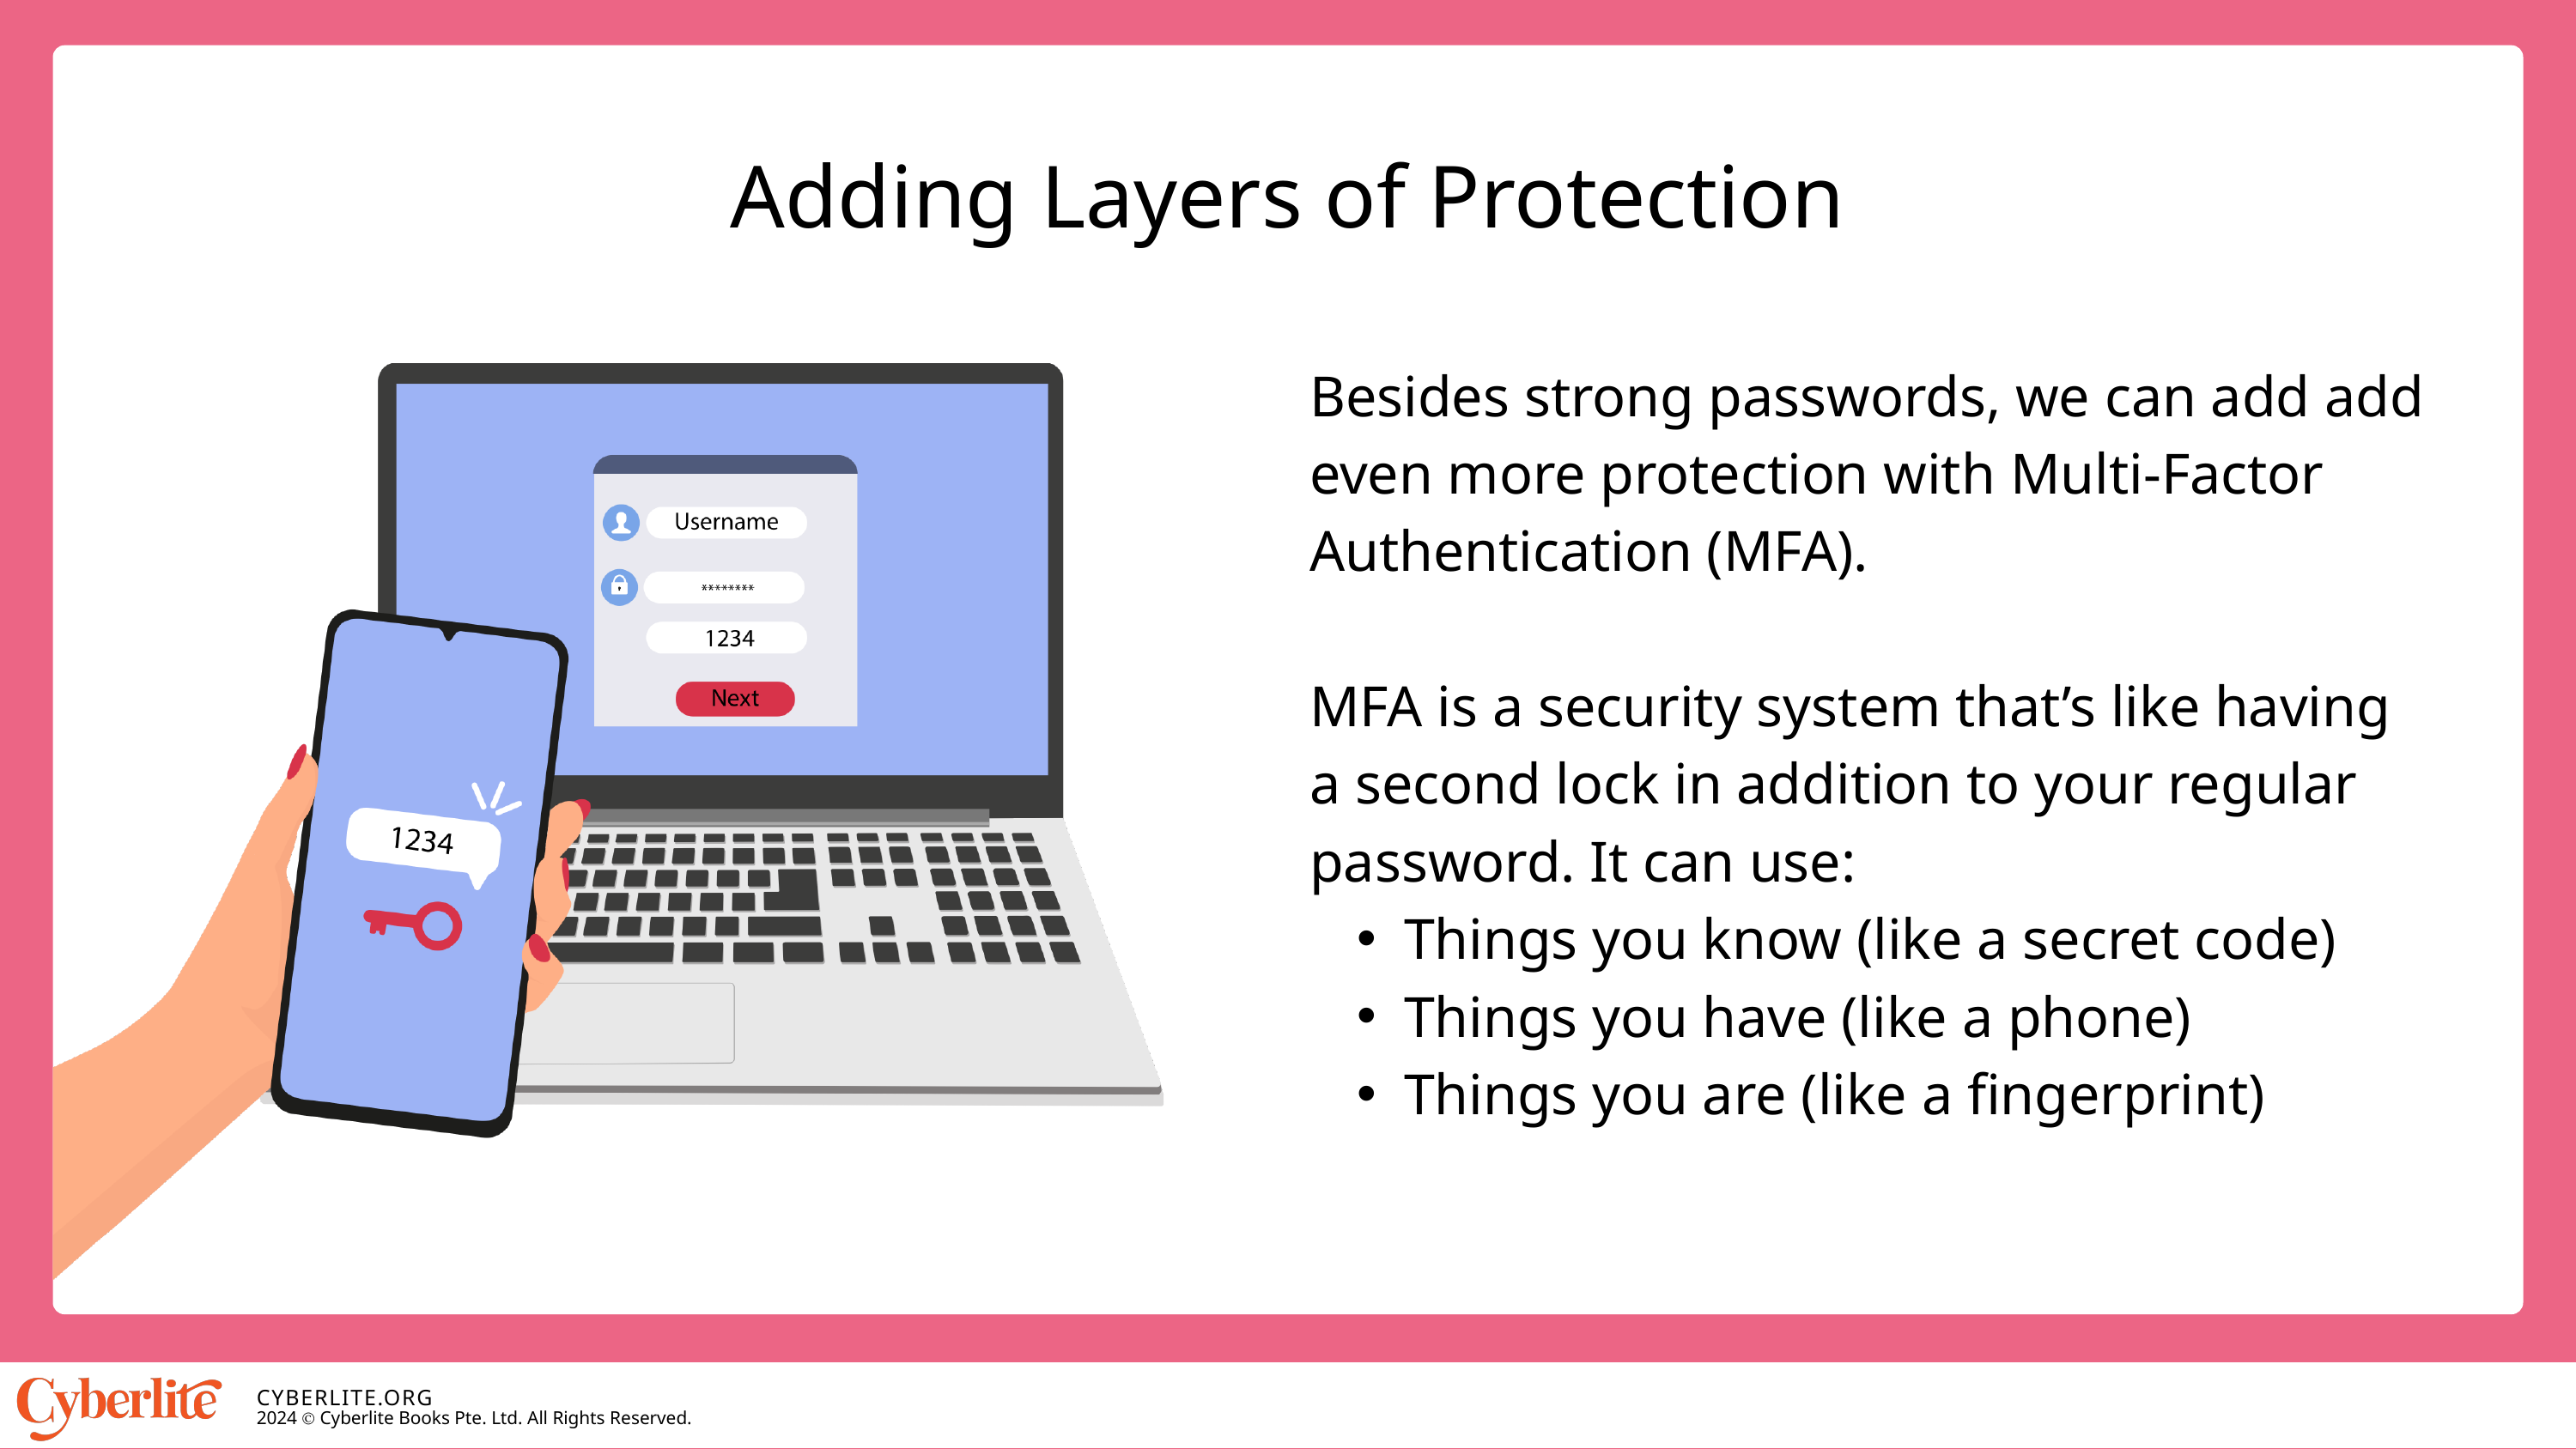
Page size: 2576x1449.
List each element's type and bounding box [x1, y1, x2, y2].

picture [0, 1361, 239, 1449]
text_box [52, 45, 2524, 1315]
